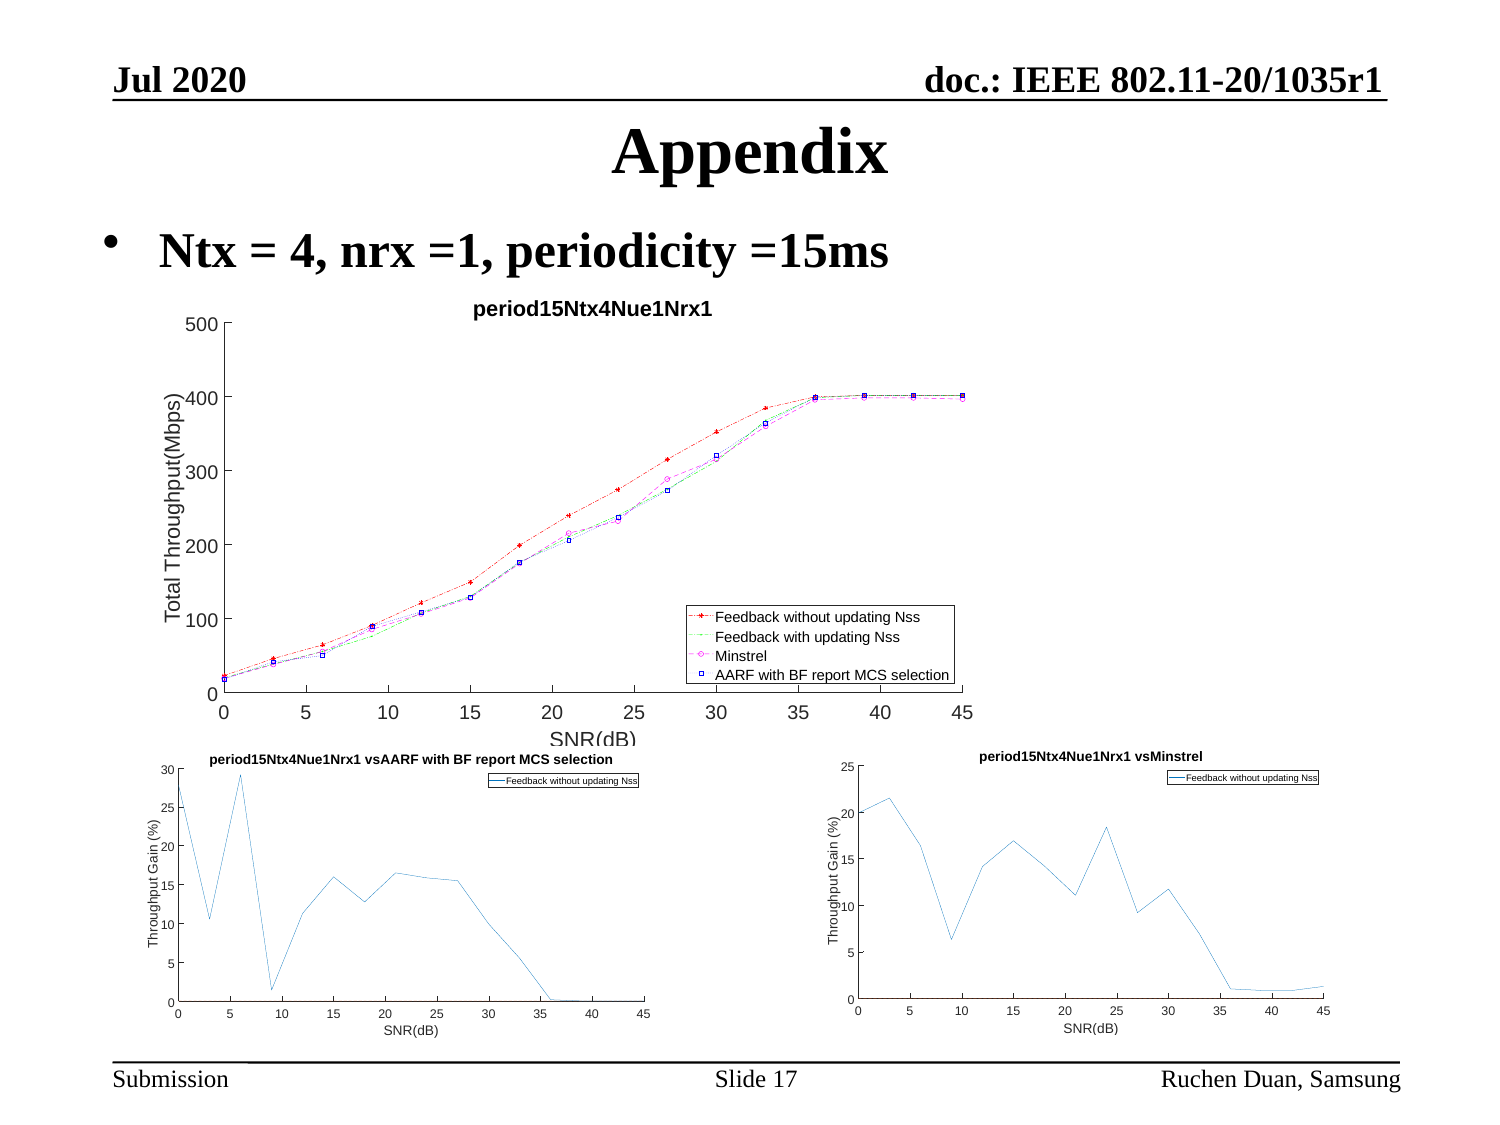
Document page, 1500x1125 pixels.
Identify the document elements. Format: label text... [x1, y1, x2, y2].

list Ntx = 4, nrx =1, periodicity =15ms [87, 209, 1363, 885]
footer Ruchen Duan, Samsung [1157, 1061, 1402, 1093]
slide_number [112, 54, 268, 101]
picture [99, 287, 1381, 1038]
slide_number Slide 17 [712, 1061, 800, 1093]
title Appendix [112, 59, 1388, 235]
